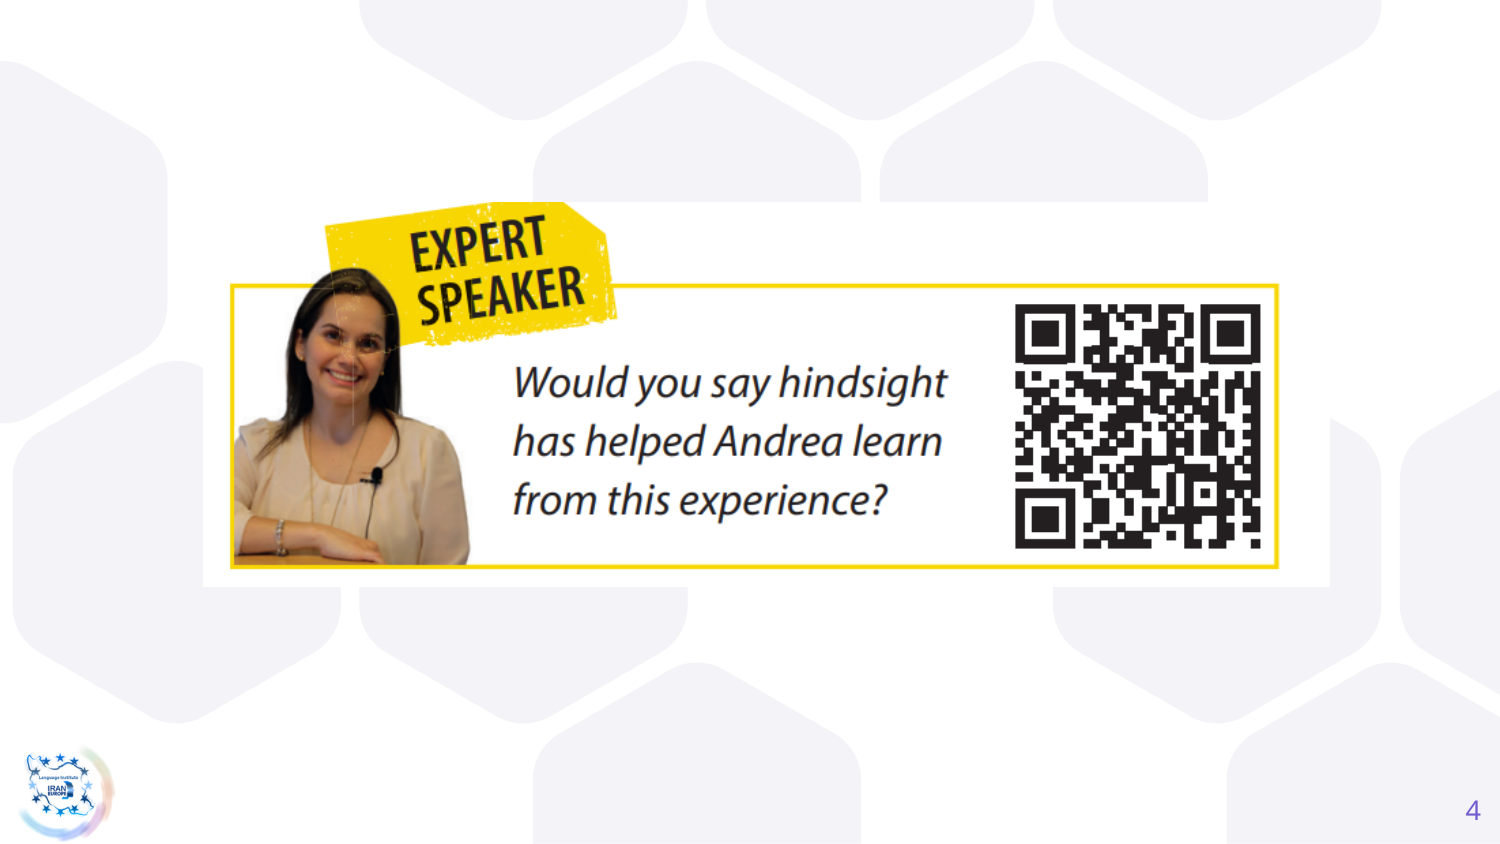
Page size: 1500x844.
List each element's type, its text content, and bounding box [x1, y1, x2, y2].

picture [13, 742, 119, 844]
slide_number 4 [1391, 779, 1482, 844]
picture [203, 202, 1330, 587]
